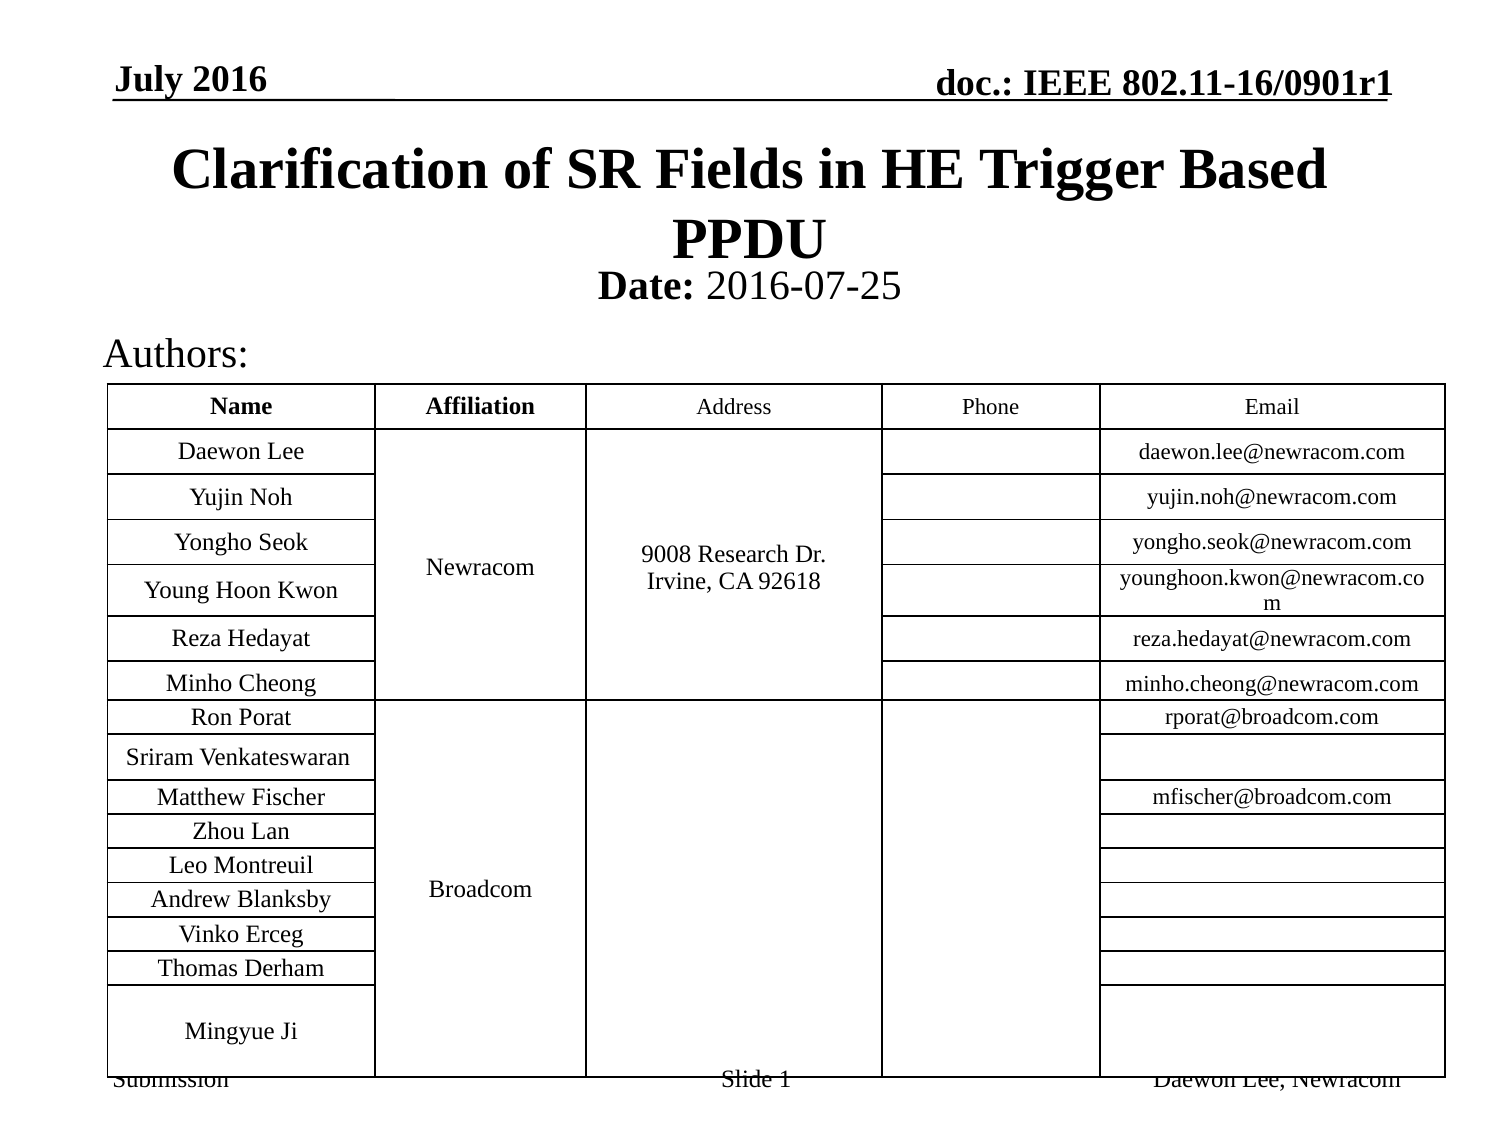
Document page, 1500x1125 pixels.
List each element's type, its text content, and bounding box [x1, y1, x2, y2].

table_cell [1101, 918, 1444, 950]
table_cell Thomas Derham [108, 952, 374, 984]
table_cell Matthew Fischer [108, 781, 374, 813]
footer Daewon Lee, Newracom [878, 1061, 1402, 1093]
table_cell [883, 565, 1099, 615]
table_header [883, 701, 1099, 1061]
table_cell [883, 662, 1099, 699]
table_cell Andrew Blanksby [108, 883, 374, 916]
table_cell minho.cheong@newracom.com [1101, 662, 1444, 699]
table_header Affiliation [376, 385, 585, 428]
table_cell 9008 Research Dr. Irvine, CA 92618 [587, 430, 881, 699]
table_cell [883, 475, 1099, 519]
table_cell mfischer@broadcom.com [1101, 781, 1444, 813]
table_cell [883, 430, 1099, 473]
title Clarification of SR Fields in HE Trigger Based PPDU [112, 112, 1388, 249]
table_cell [1101, 986, 1444, 1076]
table_cell Daewon Lee [108, 430, 374, 473]
table_cell [1101, 735, 1444, 779]
table_cell Minho Cheong [108, 662, 374, 699]
table_header Email [1101, 385, 1444, 428]
table_cell Yongho Seok [108, 520, 374, 564]
table_header Name [108, 385, 374, 428]
table_cell Newracom [376, 430, 585, 699]
slide_number Slide 1 [712, 1061, 800, 1123]
table_cell reza.hedayat@newracom.com [1101, 617, 1444, 660]
table_cell Leo Montreuil [108, 849, 374, 882]
table_cell Vinko Erceg [108, 918, 374, 950]
table_cell [1101, 883, 1444, 916]
table_header Ron Porat [108, 701, 374, 733]
table_cell [1101, 815, 1444, 847]
table_cell [883, 617, 1099, 660]
table_cell yongho.seok@newracom.com [1101, 520, 1444, 564]
table_cell Young Hoon Kwon [108, 565, 374, 615]
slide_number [114, 54, 423, 100]
table_cell Zhou Lan [108, 815, 374, 847]
table_header rporat@broadcom.com [1101, 701, 1444, 733]
table_cell [883, 520, 1099, 564]
table_header Address [587, 385, 881, 428]
table_header Broadcom [376, 701, 585, 1076]
table_cell yujin.noh@newracom.com [1101, 475, 1444, 519]
table_header [587, 701, 881, 1076]
table_cell Reza Hedayat [108, 617, 374, 660]
text_box Authors: [87, 318, 325, 381]
table_cell [1101, 849, 1444, 882]
table_cell Yujin Noh [108, 475, 374, 519]
table_cell daewon.lee@newracom.com [1101, 430, 1444, 473]
table_cell Sriram Venkateswaran [108, 735, 374, 779]
table_header Phone [883, 385, 1099, 428]
table_cell Mingyue Ji [108, 986, 374, 1076]
table_cell [1101, 952, 1444, 984]
list Date: 2016-07-25 [112, 249, 1388, 316]
table_cell younghoon.kwon@newracom.com [1101, 565, 1444, 615]
